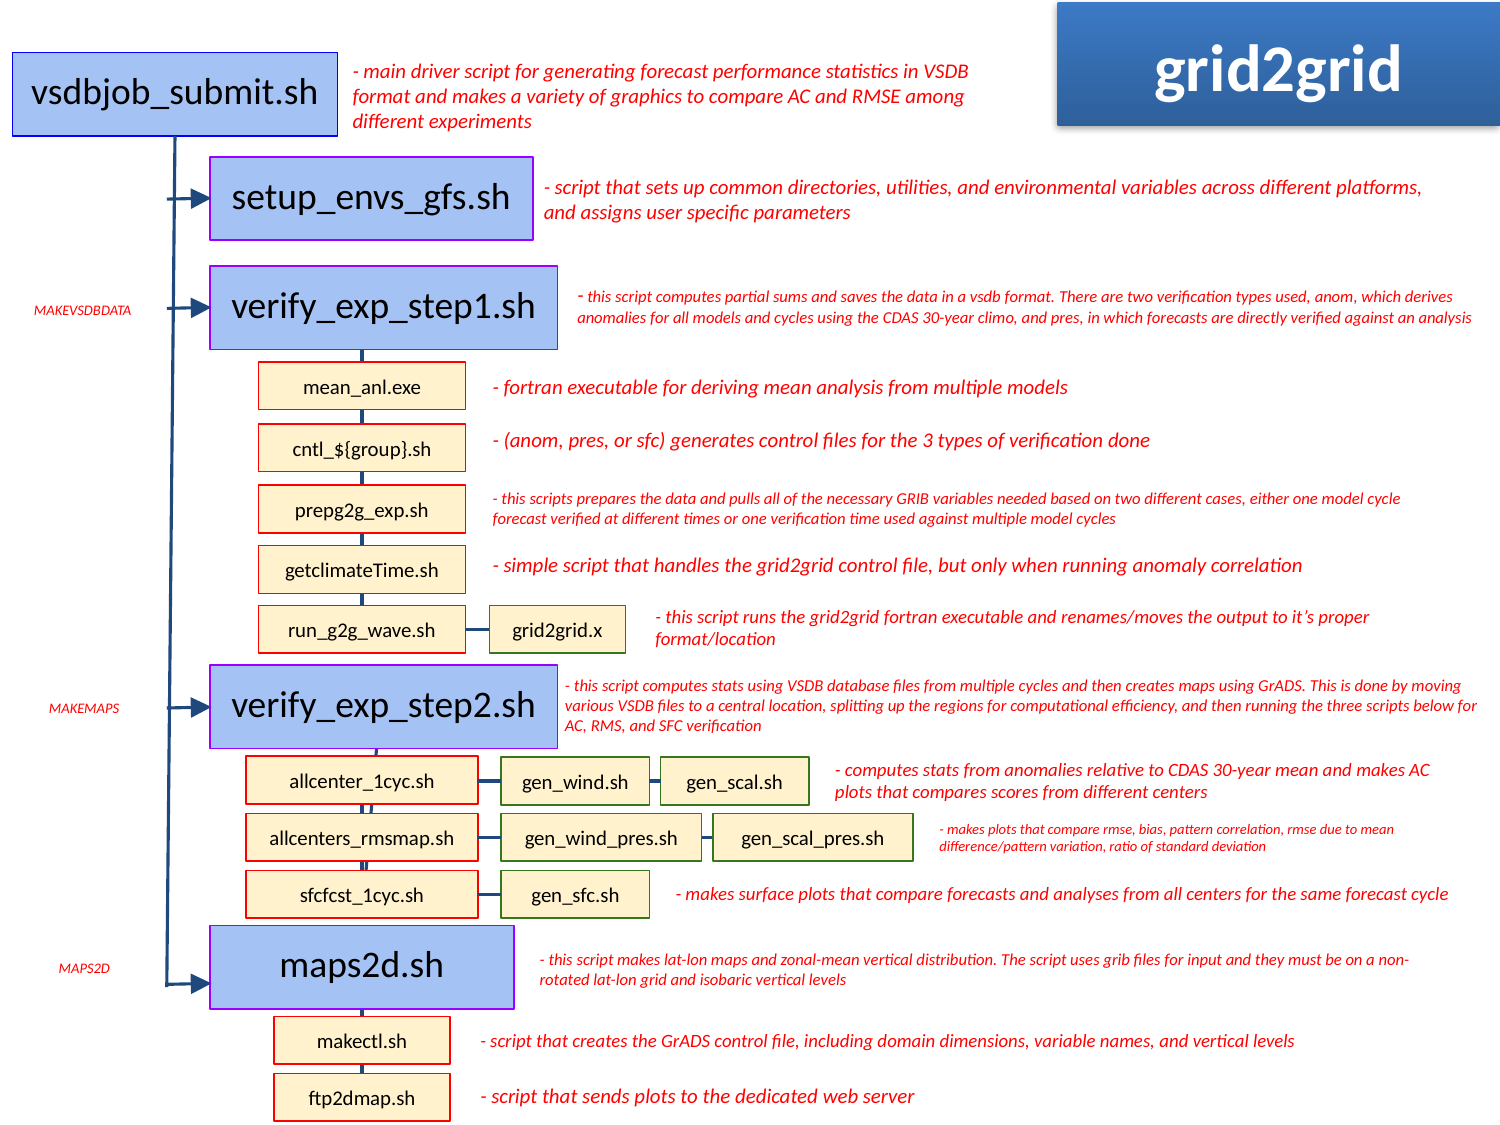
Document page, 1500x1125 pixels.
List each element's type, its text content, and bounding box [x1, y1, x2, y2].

text_box verify_exp_step1.sh [210, 266, 558, 350]
text_box maps2d.sh [366, 925, 514, 1009]
text_box getclimateTime.sh [367, 545, 466, 594]
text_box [166, 316, 176, 706]
text_box MAPS2D [1, 943, 162, 992]
text_box grid2grid.x [489, 605, 626, 653]
text_box ftp2dmap.sh [366, 1073, 450, 1122]
text_box - makes plots that compare rmse, bias, pattern correlation, rmse due to mean difference/pattern variation, ratio of standard deviation [924, 813, 1471, 861]
text_box - this script runs the grid2grid fortran executable and renames/moves the output to it’s proper format/location [640, 602, 1475, 651]
text_box gen_wind.sh [501, 757, 650, 805]
text_box gen_wind_pres.sh [501, 813, 702, 861]
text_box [166, 716, 176, 982]
text_box - makes surface plots that compare forecasts and analyses from all centers for the same forecast cycle [660, 869, 1471, 918]
text_box - this script makes lat-lon maps and zonal-mean vertical distribution. The script uses grib files for input and they must be on a non-rotated lat-lon grid and isobaric vertical levels [524, 927, 1475, 1011]
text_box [166, 207, 176, 306]
text_box verify_exp_step2.sh [386, 665, 558, 749]
text_box allcenter_1cyc.sh [245, 756, 356, 804]
text_box MAKEVSDBDATA [0, 286, 161, 334]
text_box allcenters_rmsmap.sh [245, 813, 355, 861]
text_box - script that sets up common directories, utilities, and environmental variables across different platforms, and assigns user specific parameters [528, 156, 1471, 241]
text_box gen_scal_pres.sh [712, 813, 913, 861]
text_box sfcfcst_1cyc.sh [245, 870, 355, 919]
text_box prepg2g_exp.sh [258, 485, 357, 533]
text_box makectl.sh [367, 1016, 450, 1064]
text_box ftp2dmap.sh [274, 1073, 358, 1122]
text_box - script that sends plots to the dedicated web server [465, 1071, 1463, 1120]
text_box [361, 665, 384, 919]
text_box - this script computes partial sums and saves the data in a vsdb format. There are two verification types used, anom, which derives anomalies for all models and cycles using the CDAS 30-year climo, and pres, in which forecasts are directly verified against an analysis [562, 266, 1500, 350]
text_box MAKEMAPS [1, 683, 161, 732]
text_box setup_envs_gfs.sh [210, 156, 528, 241]
text_box - main driver script for generating forecast performance statistics in VSDB format and makes a variety of graphics to compare AC and RMSE among different experiments [337, 42, 1026, 126]
text_box gen_scal.sh [660, 757, 809, 805]
text_box gen_sfc.sh [501, 870, 650, 919]
text_box - computes stats from anomalies relative to CDAS 30-year mean and makes AC plots that compares scores from different centers [820, 756, 1460, 804]
text_box run_g2g_wave.sh [258, 605, 357, 653]
text_box - (anom, pres, or sfc) generates control files for the 3 types of verification done [477, 415, 1475, 464]
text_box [166, 135, 176, 197]
text_box - this script computes stats using VSDB database files from multiple cycles and then creates maps using GrADS. This is done by moving various VSDB files to a central location, splitting up the regions for computational efficiency, and then running the three scripts below for AC, RMS, and SFC verification [549, 663, 1500, 747]
text_box mean_anl.exe [258, 361, 357, 410]
text_box mean_anl.exe [367, 361, 466, 410]
text_box cntl_${group}.sh [258, 423, 357, 472]
text_box - this scripts prepares the data and pulls all of the necessary GRIB variables needed based on two different cases, either one model cycle forecast verified at different times or one verification time used against multiple model cycles [477, 483, 1475, 532]
text_box prepg2g_exp.sh [367, 485, 466, 533]
text_box run_g2g_wave.sh [367, 605, 466, 653]
text_box sfcfcst_1cyc.sh [389, 870, 479, 919]
text_box - script that creates the GrADS control file, including domain dimensions, variable names, and vertical levels [465, 1016, 1463, 1064]
text_box allcenter_1cyc.sh [389, 756, 479, 804]
text_box grid2grid [1057, 2, 1500, 126]
text_box getclimateTime.sh [258, 545, 357, 594]
text_box - fortran executable for deriving mean analysis from multiple models [477, 361, 1475, 410]
text_box makectl.sh [274, 1016, 357, 1064]
text_box allcenters_rmsmap.sh [389, 813, 479, 861]
text_box cntl_${group}.sh [367, 423, 466, 472]
text_box - simple script that handles the grid2grid control file, but only when running anomaly correlation [477, 540, 1475, 589]
text_box verify_exp_step2.sh [210, 665, 359, 749]
text_box maps2d.sh [210, 925, 360, 1009]
text_box vsdbjob_submit.sh [12, 52, 338, 136]
